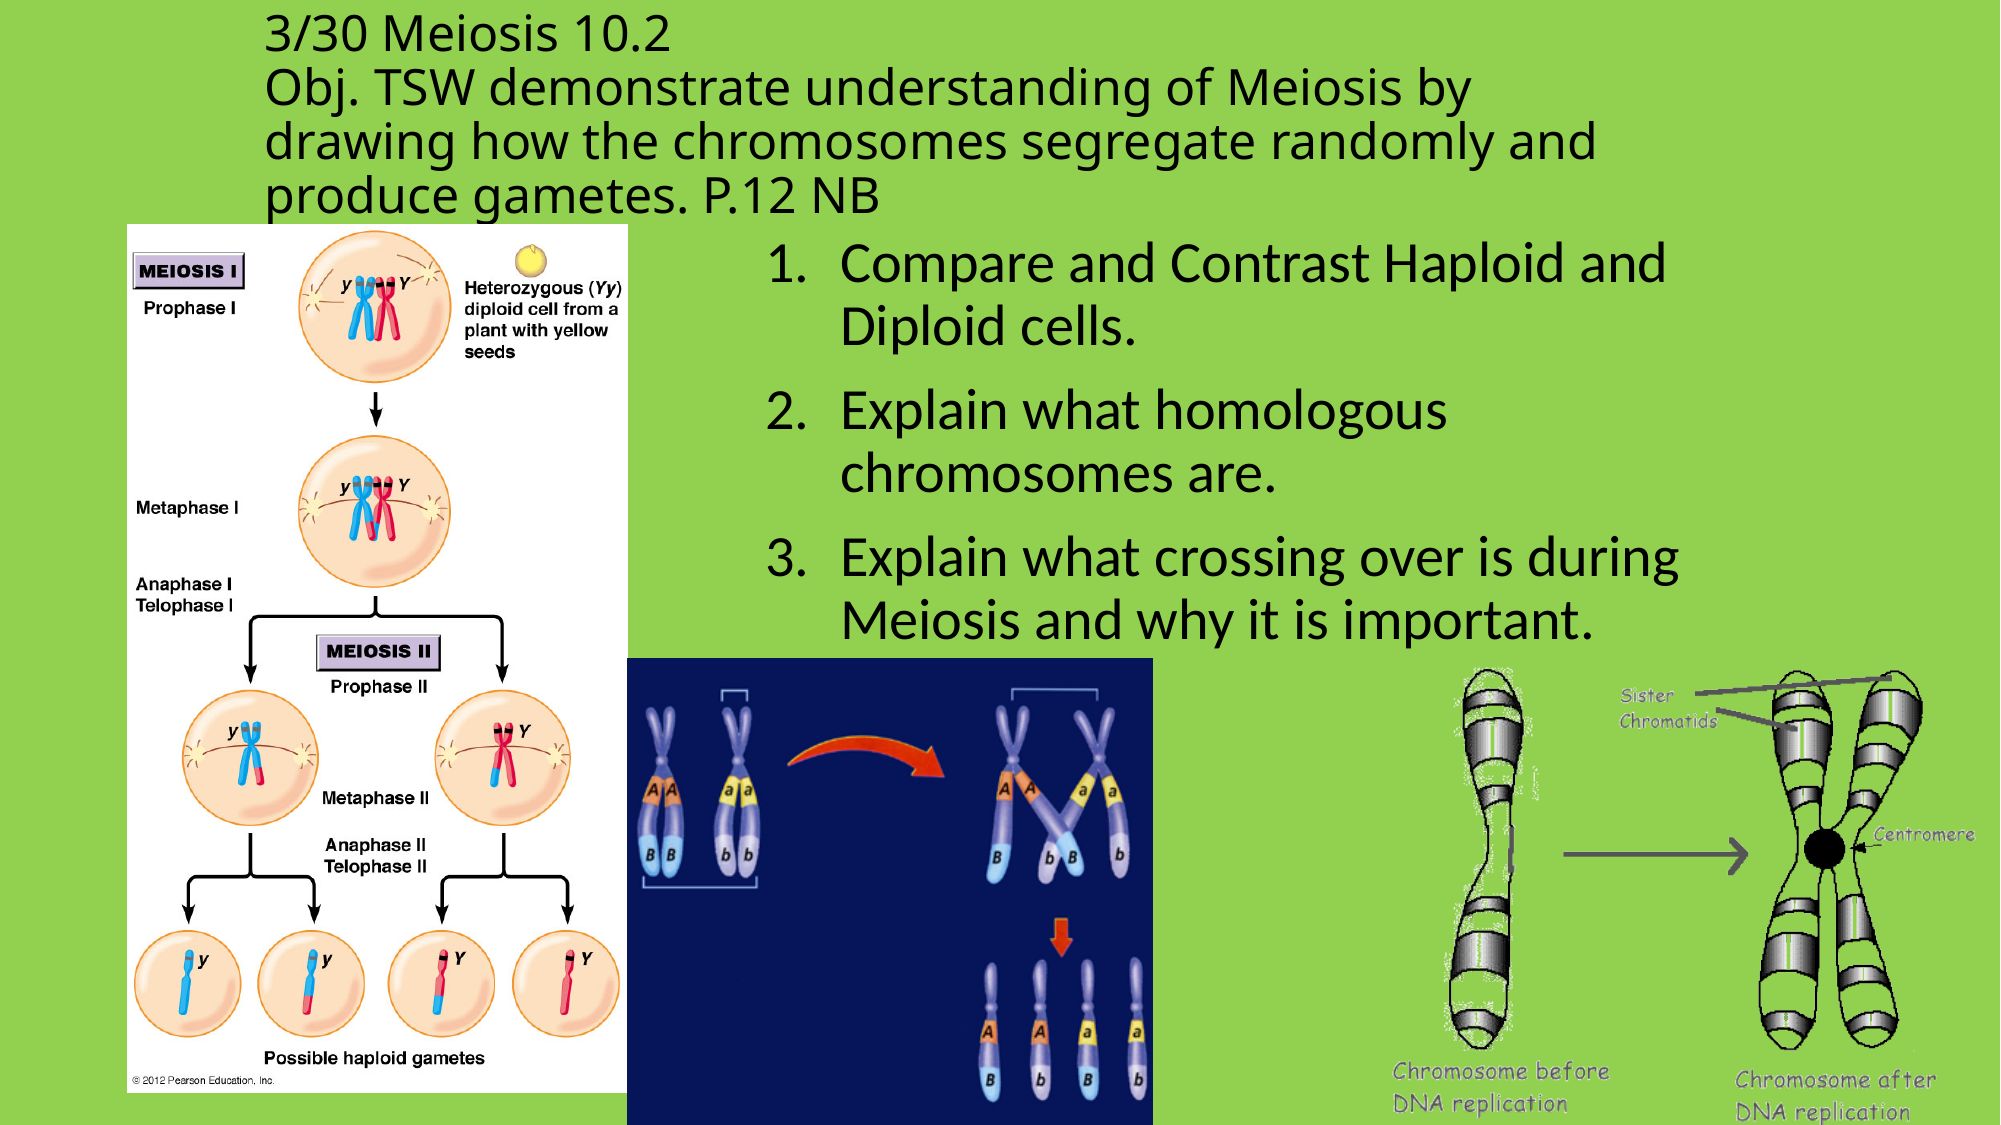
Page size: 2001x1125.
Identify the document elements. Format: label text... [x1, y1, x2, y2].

picture [127, 224, 1153, 1125]
title 3/30 Meiosis 10.2 Obj. TSW demonstrate understanding of Meiosis by drawing how the chromosomes segregate randomly and produce gametes. P.12 NB [249, 0, 1675, 233]
picture [1368, 658, 1982, 1125]
list Compare and Contrast Haploid and Diploid cells. Explain what homologous chromosomes are. Explain what crossing over is during Meiosis and why it is important. [750, 224, 1750, 1005]
